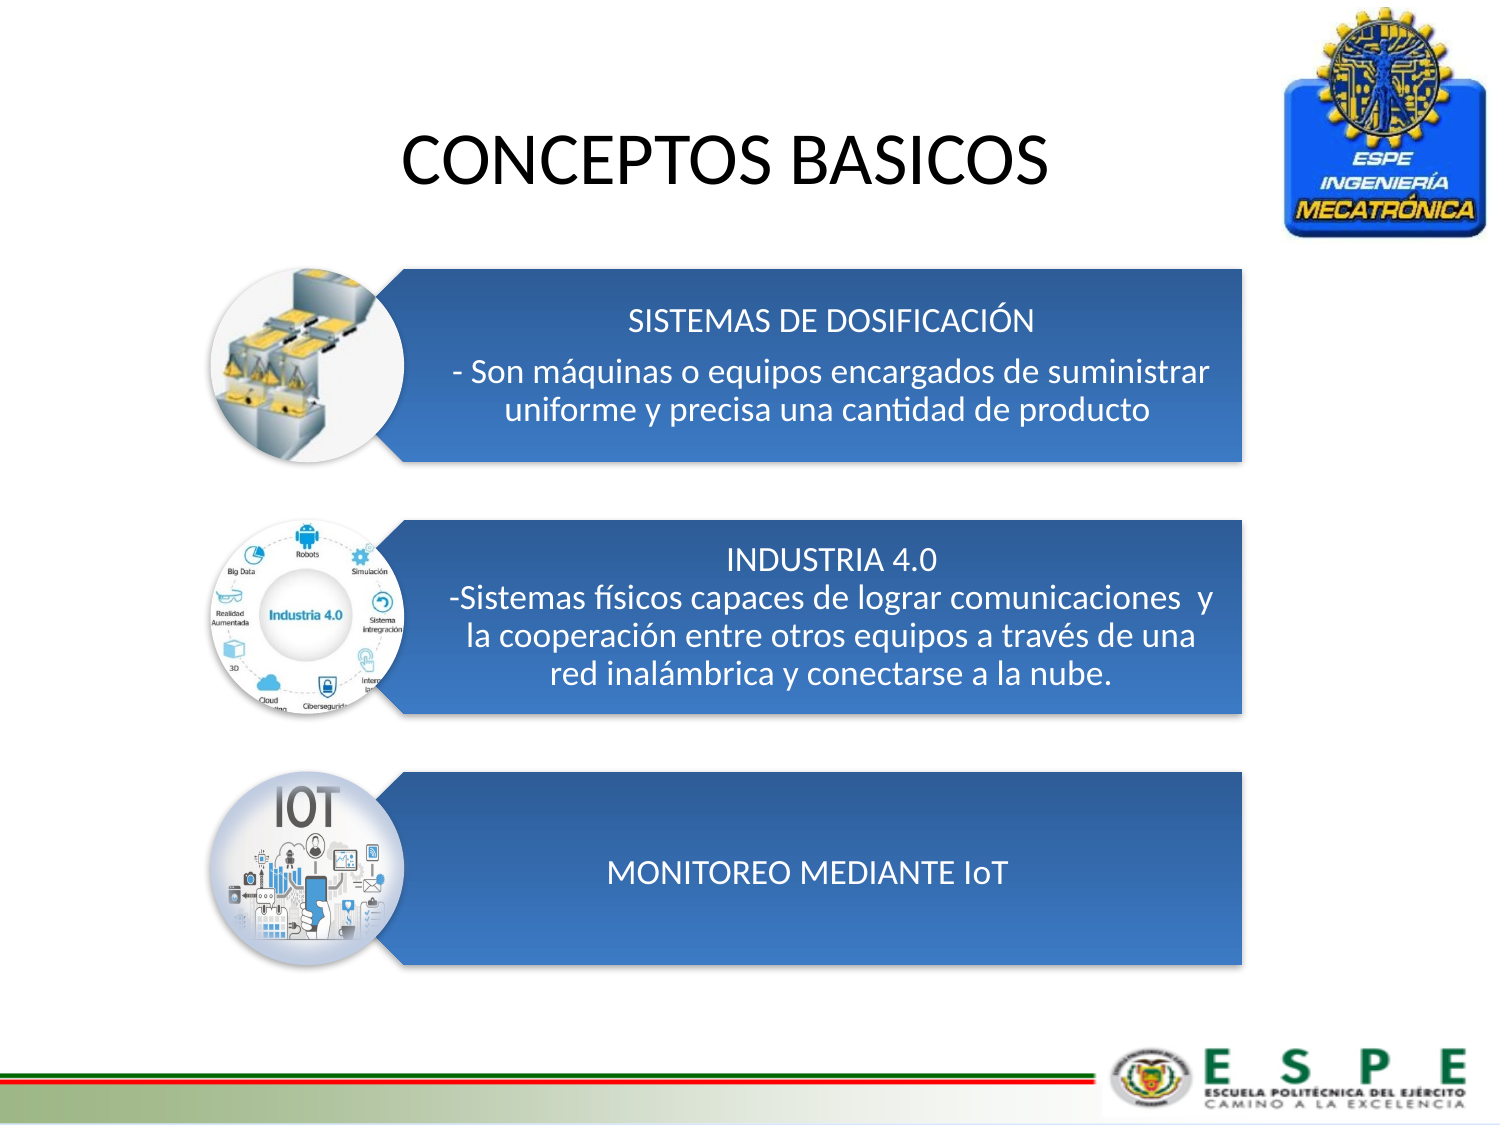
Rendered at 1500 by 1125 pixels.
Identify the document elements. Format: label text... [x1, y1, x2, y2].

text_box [210, 268, 1243, 970]
text_box CONCEPTOS BASICOS [143, 101, 1276, 207]
picture [0, 1034, 1500, 1125]
picture [199, 766, 415, 967]
picture [1281, 6, 1494, 244]
